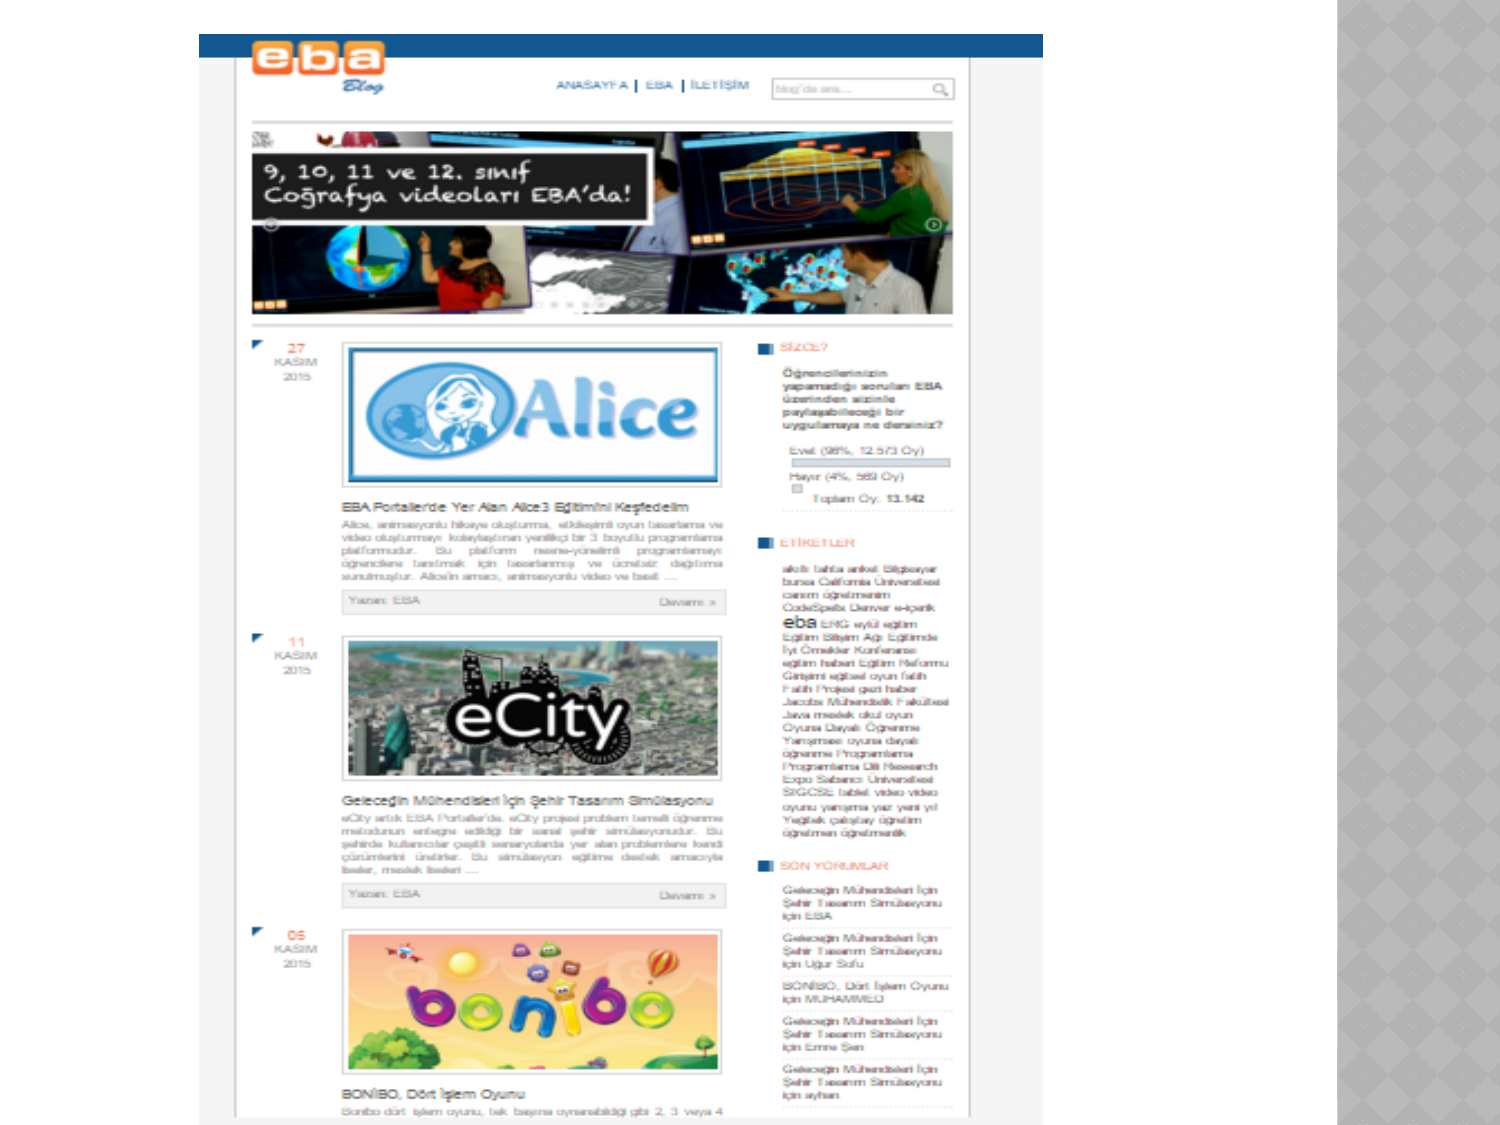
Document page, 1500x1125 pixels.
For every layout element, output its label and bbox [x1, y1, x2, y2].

picture [198, 34, 1044, 1125]
